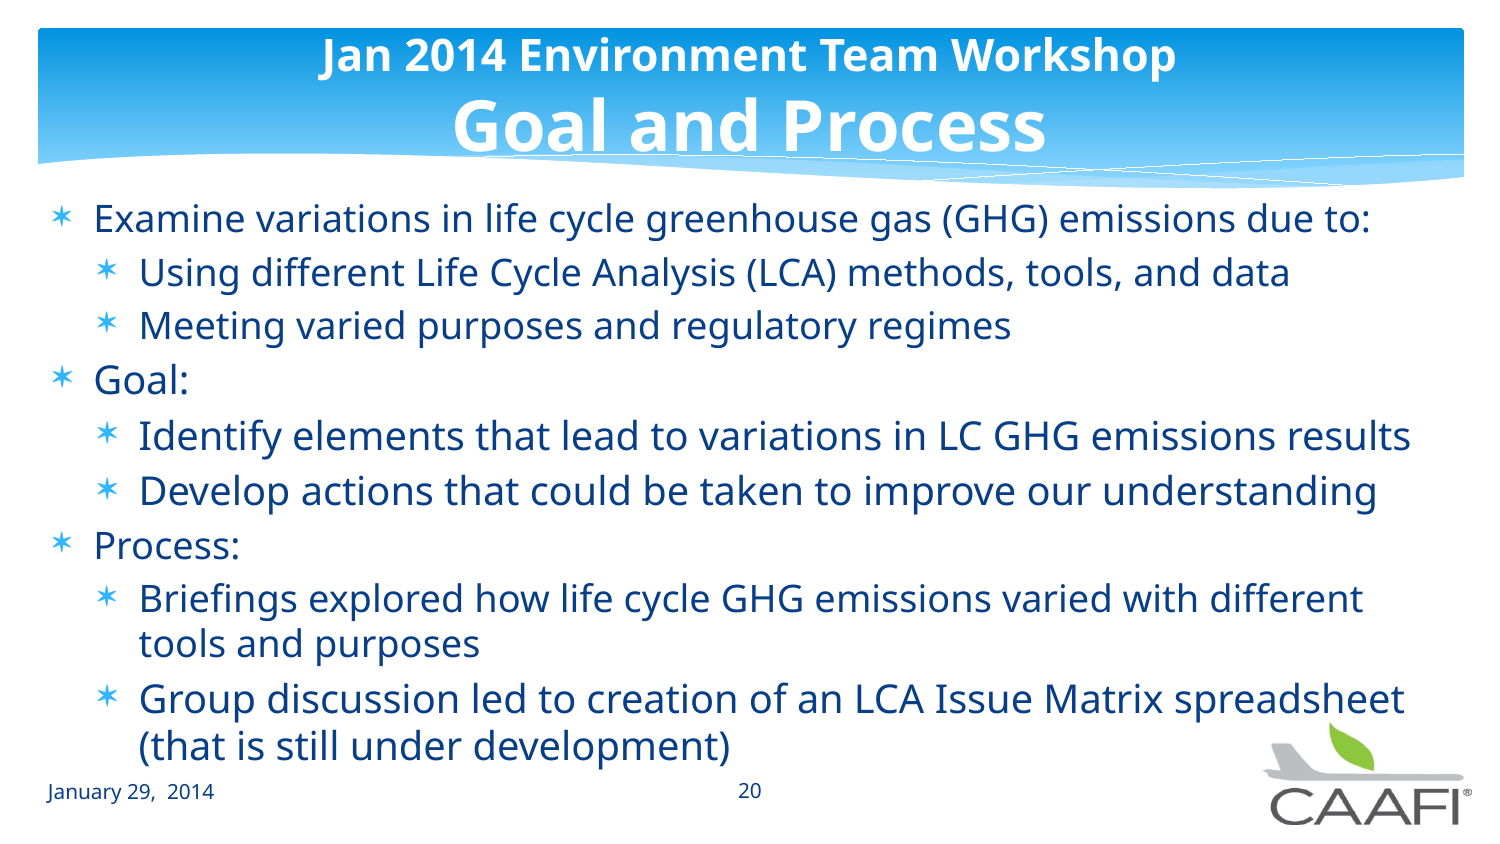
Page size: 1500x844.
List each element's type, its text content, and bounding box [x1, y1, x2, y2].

list Examine variations in life cycle greenhouse gas (GHG) emissions due to: Using different Life Cycle Analysis (LCA) methods, tools, and data Meeting varied purposes and regulatory regimes Goal: Identify elements that lead to variations in LC GHG emissions results Develop actions that could be taken to improve our understanding Process: Briefings explored how life cycle GHG emissions varied with different tools and purposes Group discussion led to creation of an LCA Issue Matrix spreadsheet (that is still under development) [37, 187, 1475, 786]
title Jan 2014 Environment Team Workshop Goal and Process [37, 18, 1463, 173]
picture [1262, 786, 1472, 825]
slide_number 20 [654, 768, 846, 814]
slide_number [32, 768, 654, 814]
